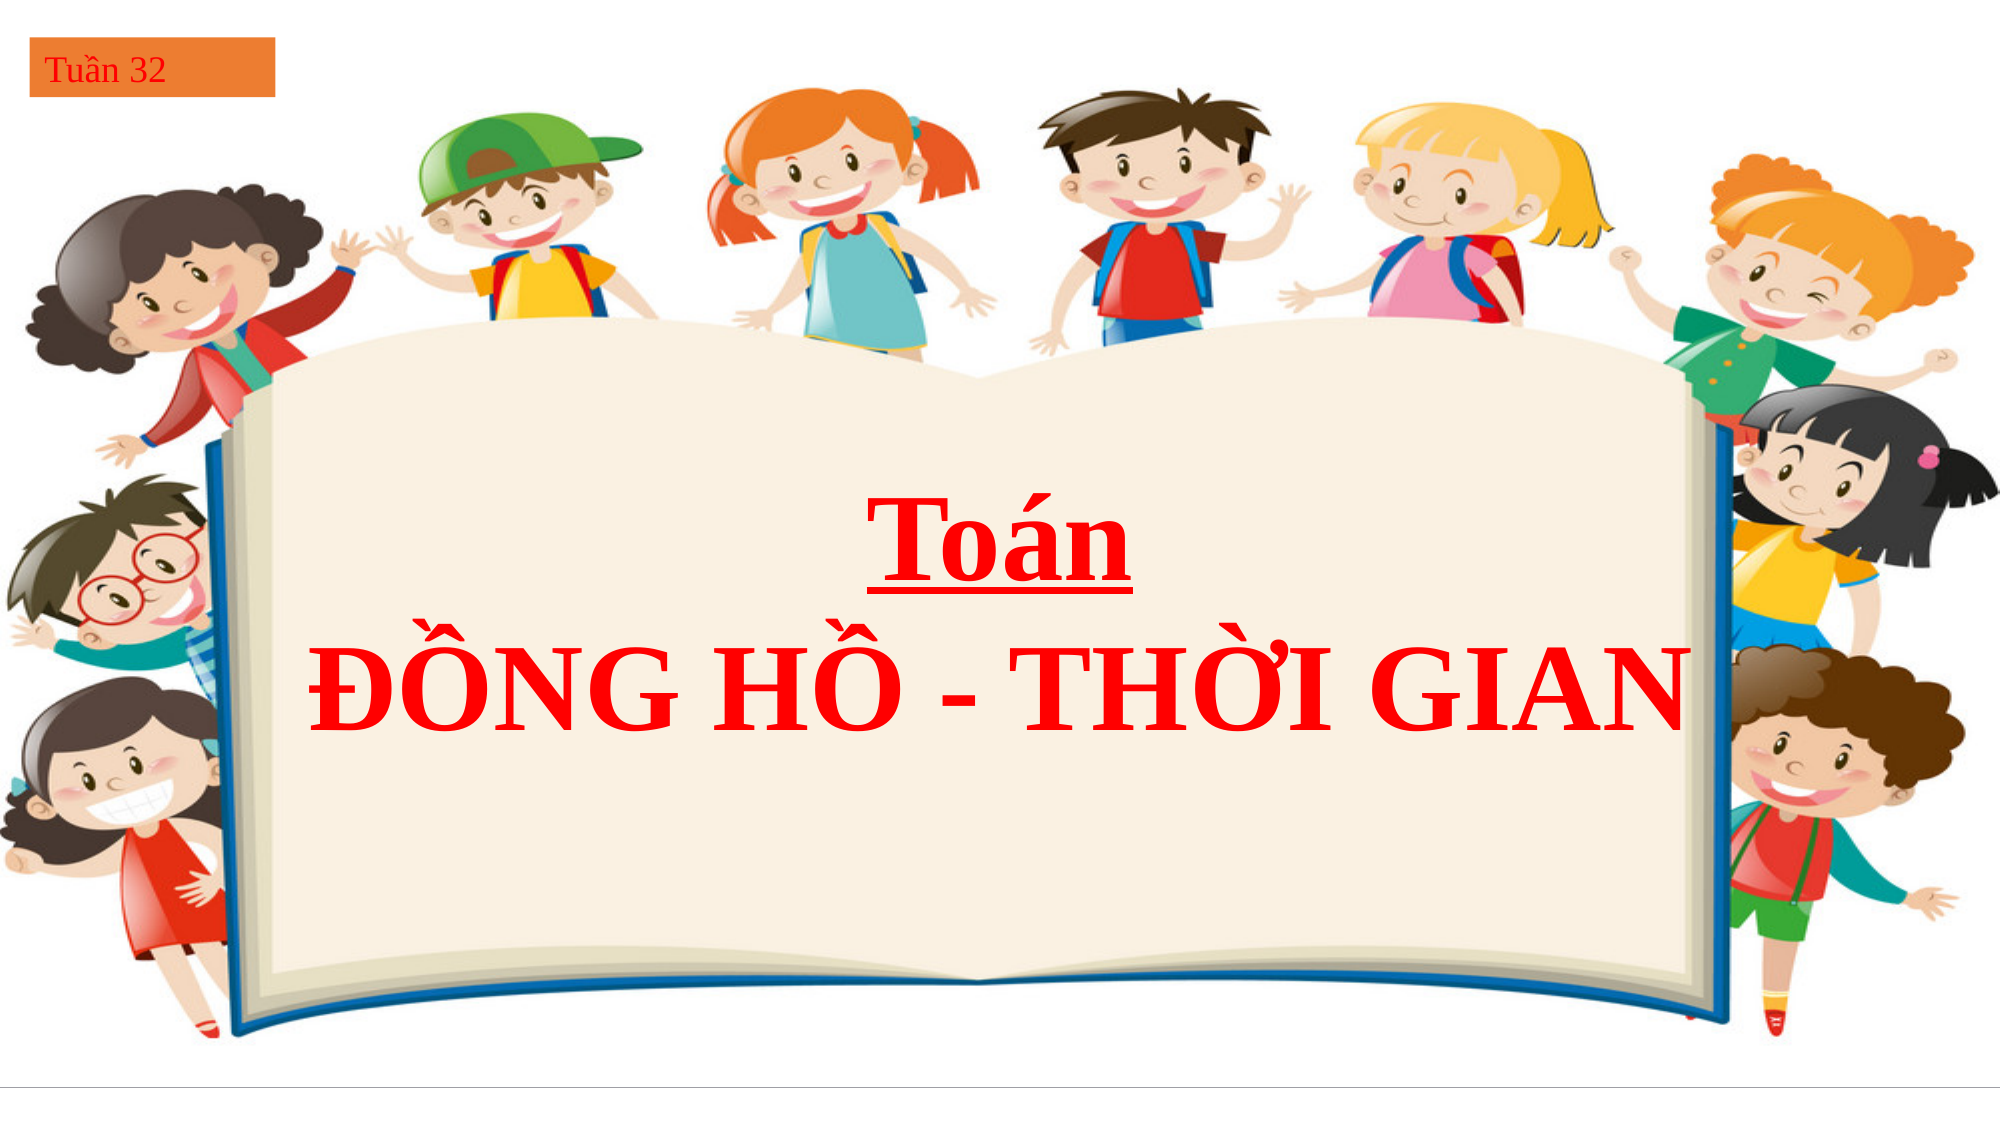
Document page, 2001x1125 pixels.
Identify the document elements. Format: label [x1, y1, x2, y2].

text_box [0, 37, 2000, 1088]
